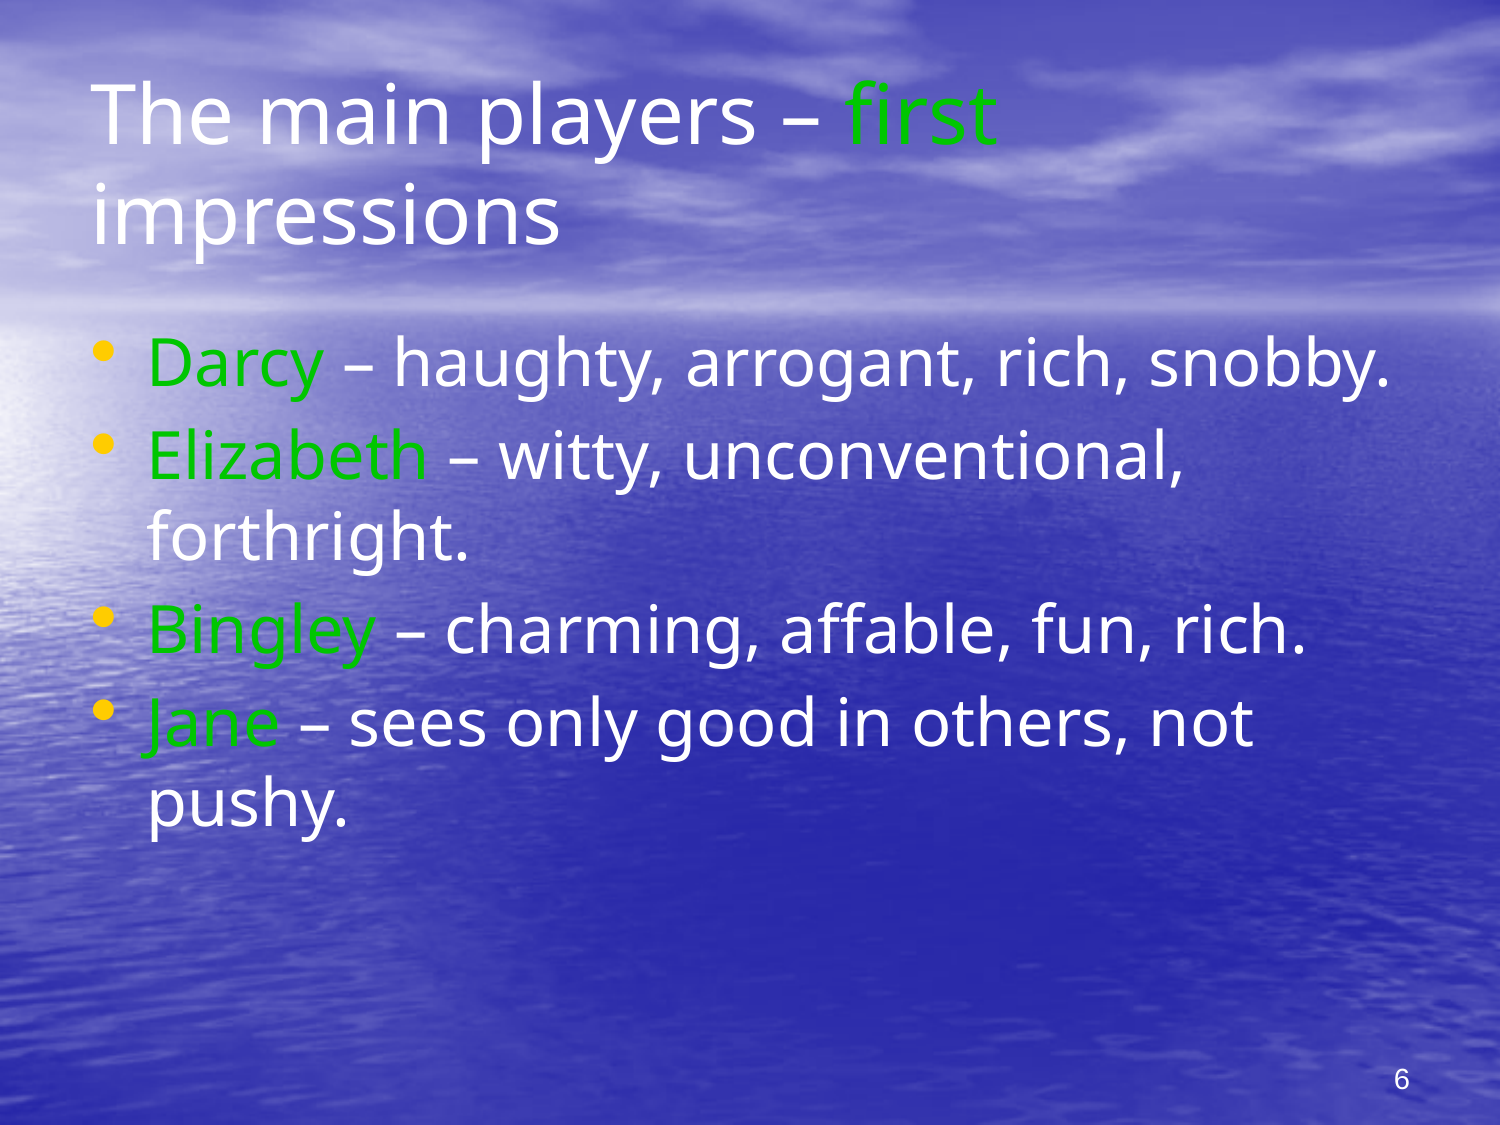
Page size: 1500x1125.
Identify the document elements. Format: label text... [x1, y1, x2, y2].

slide_number 6 [1074, 1024, 1425, 1103]
title The main players – first impressions [75, 47, 1425, 275]
list Darcy – haughty, arrogant, rich, snobby. Elizabeth – witty, unconventional, forthright. Bingley – charming, affable, fun, rich. Jane – sees only good in others, not pushy. [75, 312, 1425, 988]
